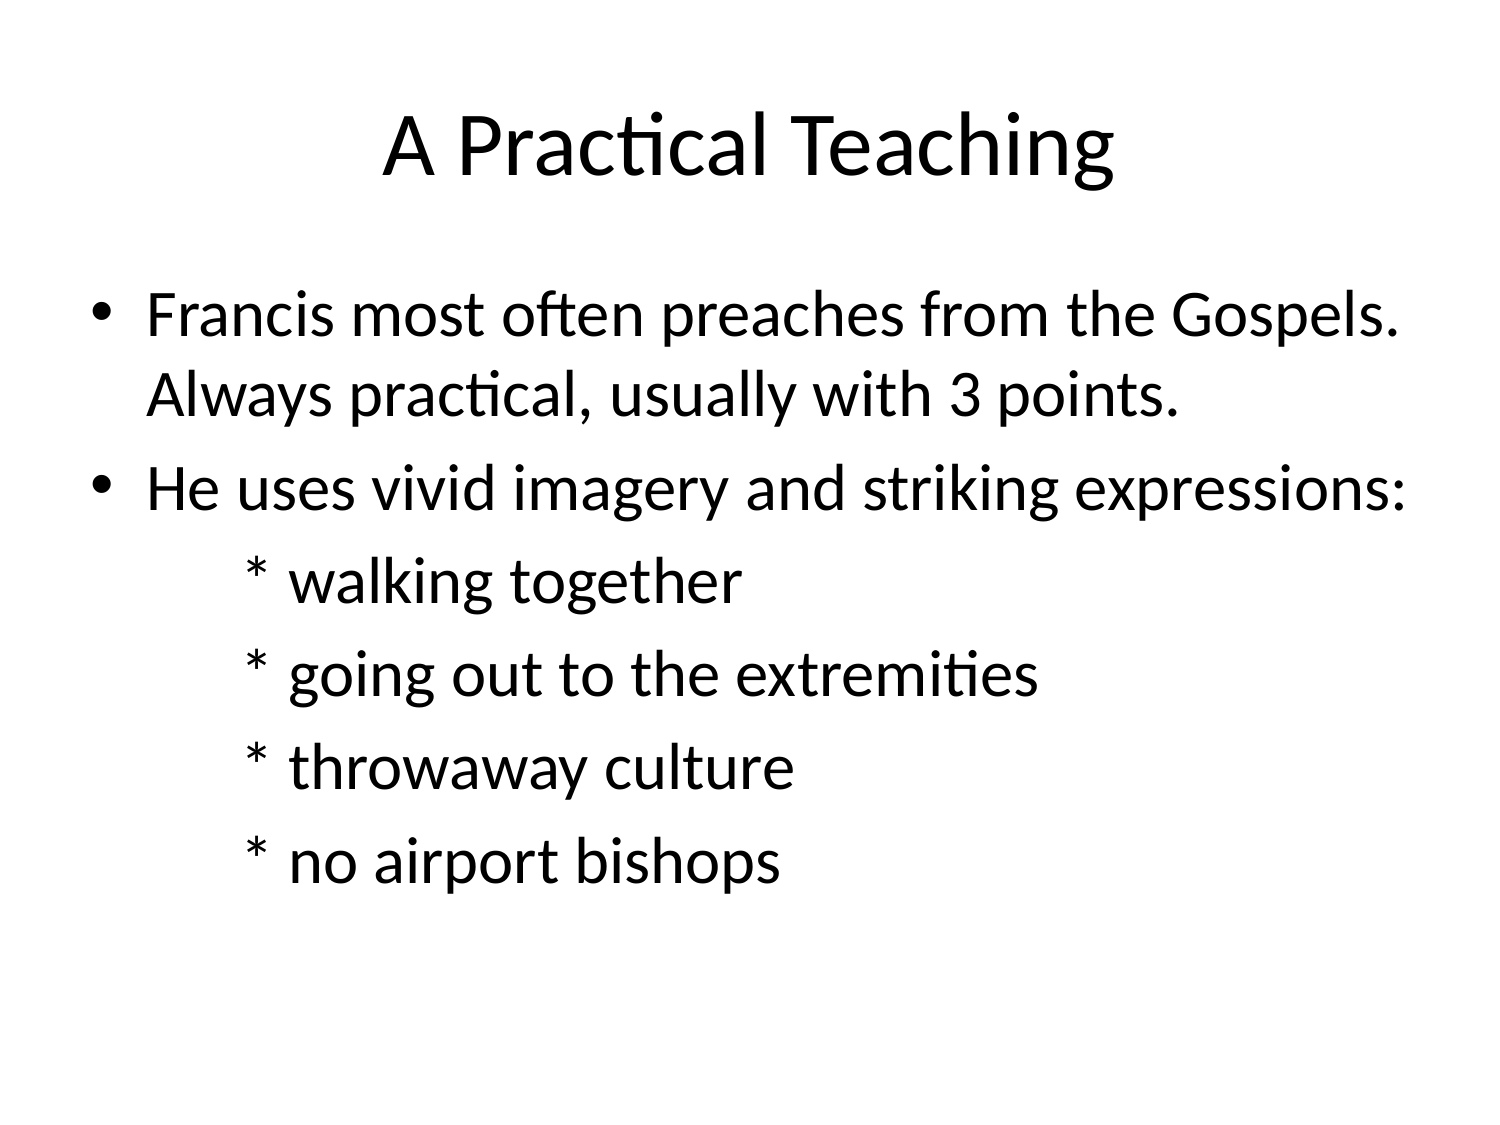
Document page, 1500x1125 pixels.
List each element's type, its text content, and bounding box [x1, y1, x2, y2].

list Francis most often preaches from the Gospels. Always practical, usually with 3 points. He uses vivid imagery and striking expressions: * walking together * going out to the extremities * throwaway culture * no airport bishops [75, 262, 1425, 1005]
title A Practical Teaching [75, 45, 1425, 233]
